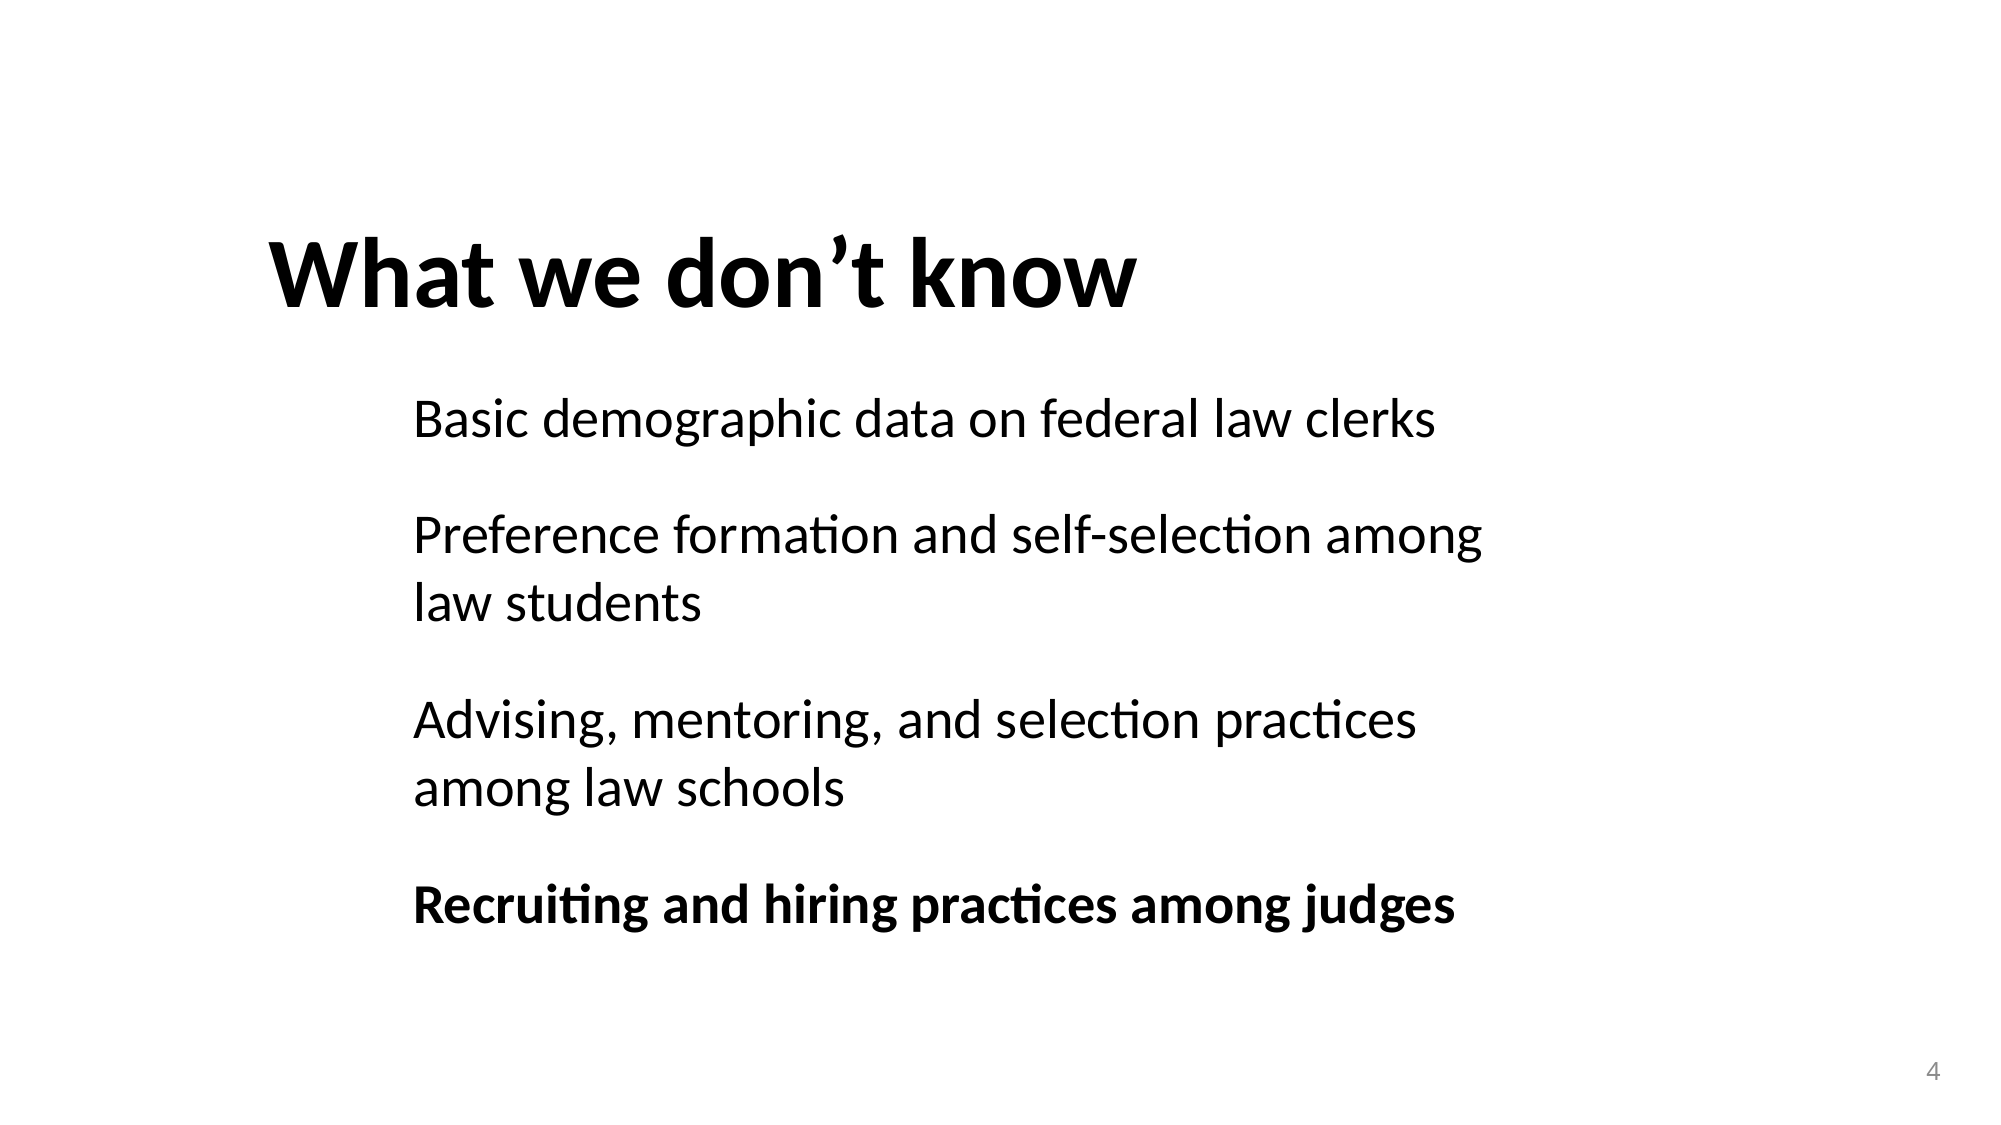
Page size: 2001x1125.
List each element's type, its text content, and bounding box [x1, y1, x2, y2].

text_box Recruiting and hiring practices among judges [398, 859, 1485, 942]
text_box What we don’t know [253, 200, 1442, 335]
text_box Basic demographic data on federal law clerks [398, 373, 1499, 457]
text_box Advising, mentoring, and selection practices among law schools [398, 674, 1449, 825]
slide_number 4 [1505, 1042, 1956, 1103]
text_box Preference formation and self-selection among law students [398, 490, 1531, 640]
